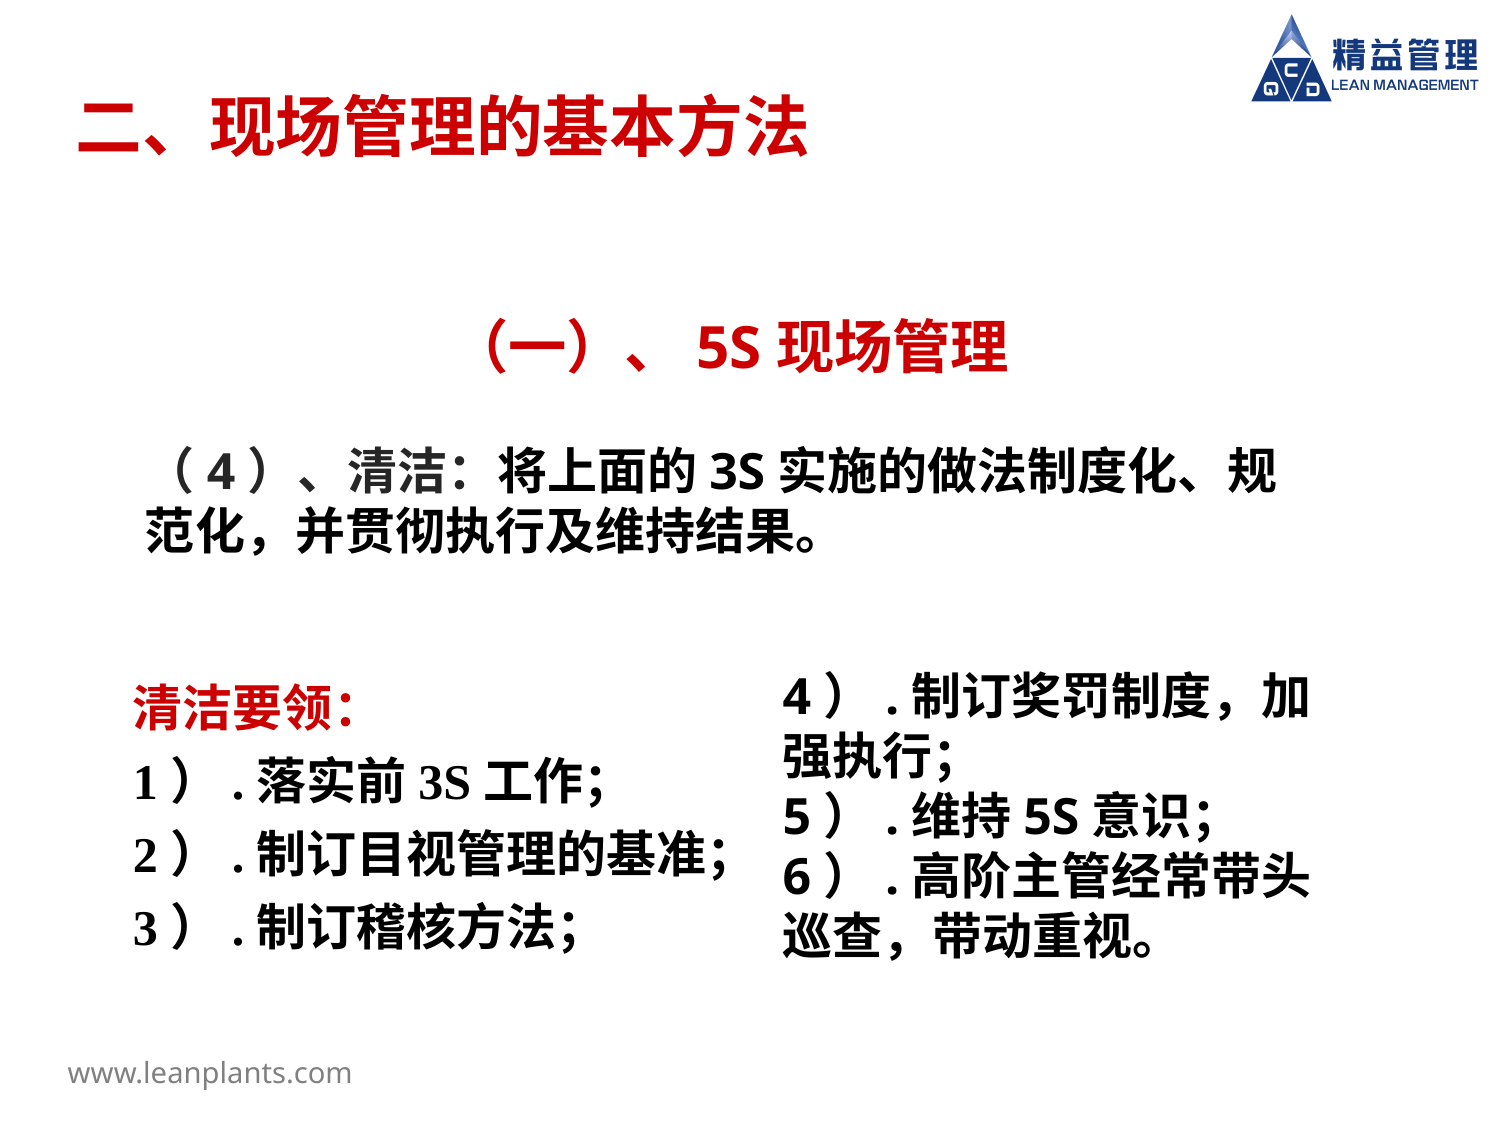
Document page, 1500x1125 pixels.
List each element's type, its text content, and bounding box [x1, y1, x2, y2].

picture [1246, 7, 1500, 106]
title 二、现场管理的基本方法 [0, 30, 1083, 219]
text_box （一）、5S现场管理 [435, 302, 1024, 388]
text_box 4）.制订奖罚制度，加强执行； 5）.维持5S意识； 6）.高阶主管经常带头巡查，带动重视。 [767, 656, 1347, 1032]
text_box （4）、清洁：将上面的3S实施的做法制度化、规范化，并贯彻执行及维持结果。 [130, 432, 1300, 568]
text_box 清洁要领： 1）.落实前3S工作； 2）.制订目视管理的基准； 3）.制订稽核方法； [118, 680, 767, 963]
